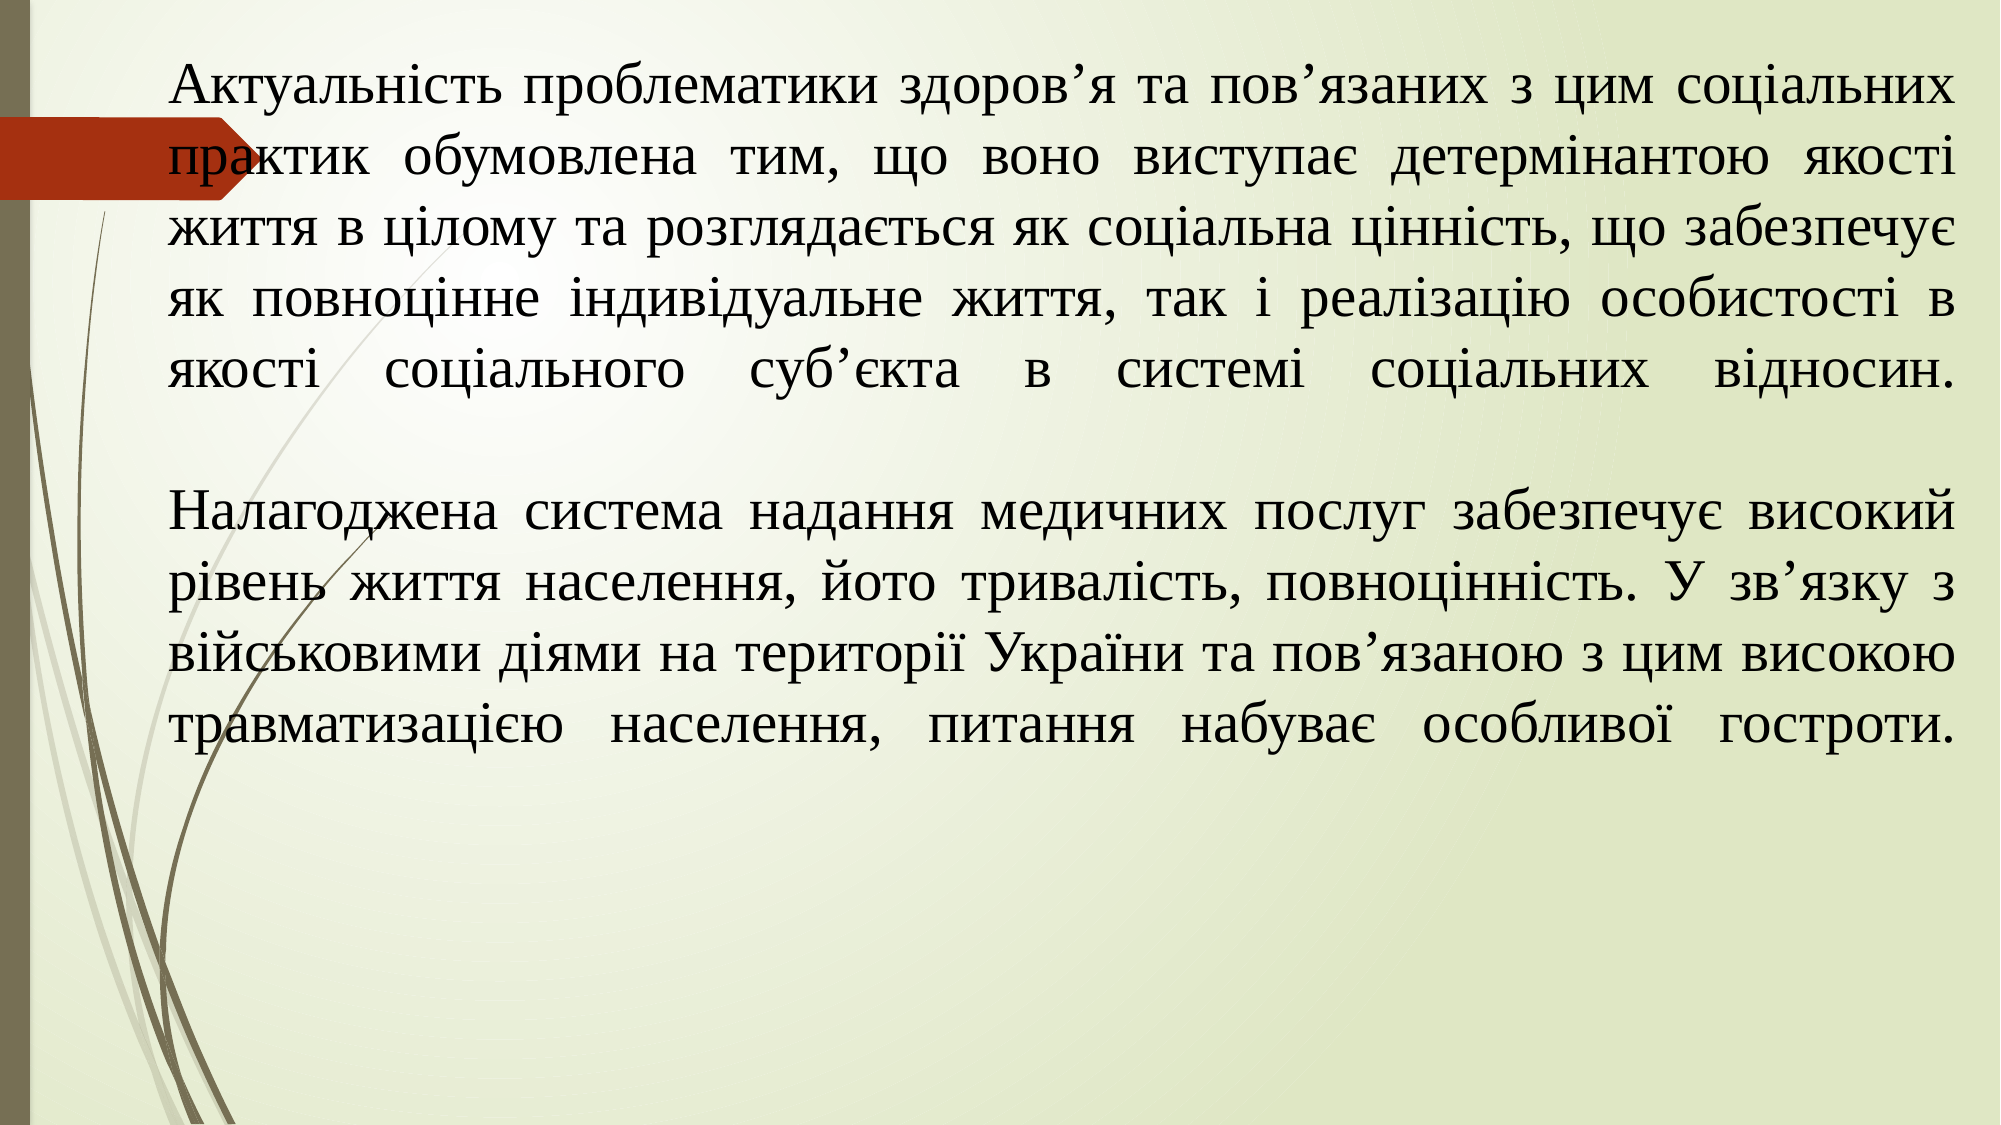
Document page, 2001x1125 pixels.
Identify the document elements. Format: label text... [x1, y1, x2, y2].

title Актуальність проблематики здоров’я та пов’язаних з цим соціальних практик обумовлена тим, що воно виступає детермінантою якості життя в цілому та розглядається як соціальна цінність, що забезпечує як повноцінне індивідуальне життя, так і реалізацію особистості в якості соціального суб’єкта в системі соціальних відносин. Налагоджена система надання медичних послуг забезпечує високий рівень життя населення, йото тривалість, повноцінність. У зв’язку з військовими діями на території України та пов’язаною з цим високою травматизацією населення, питання набуває особливої гостроти. [153, 36, 1974, 1062]
